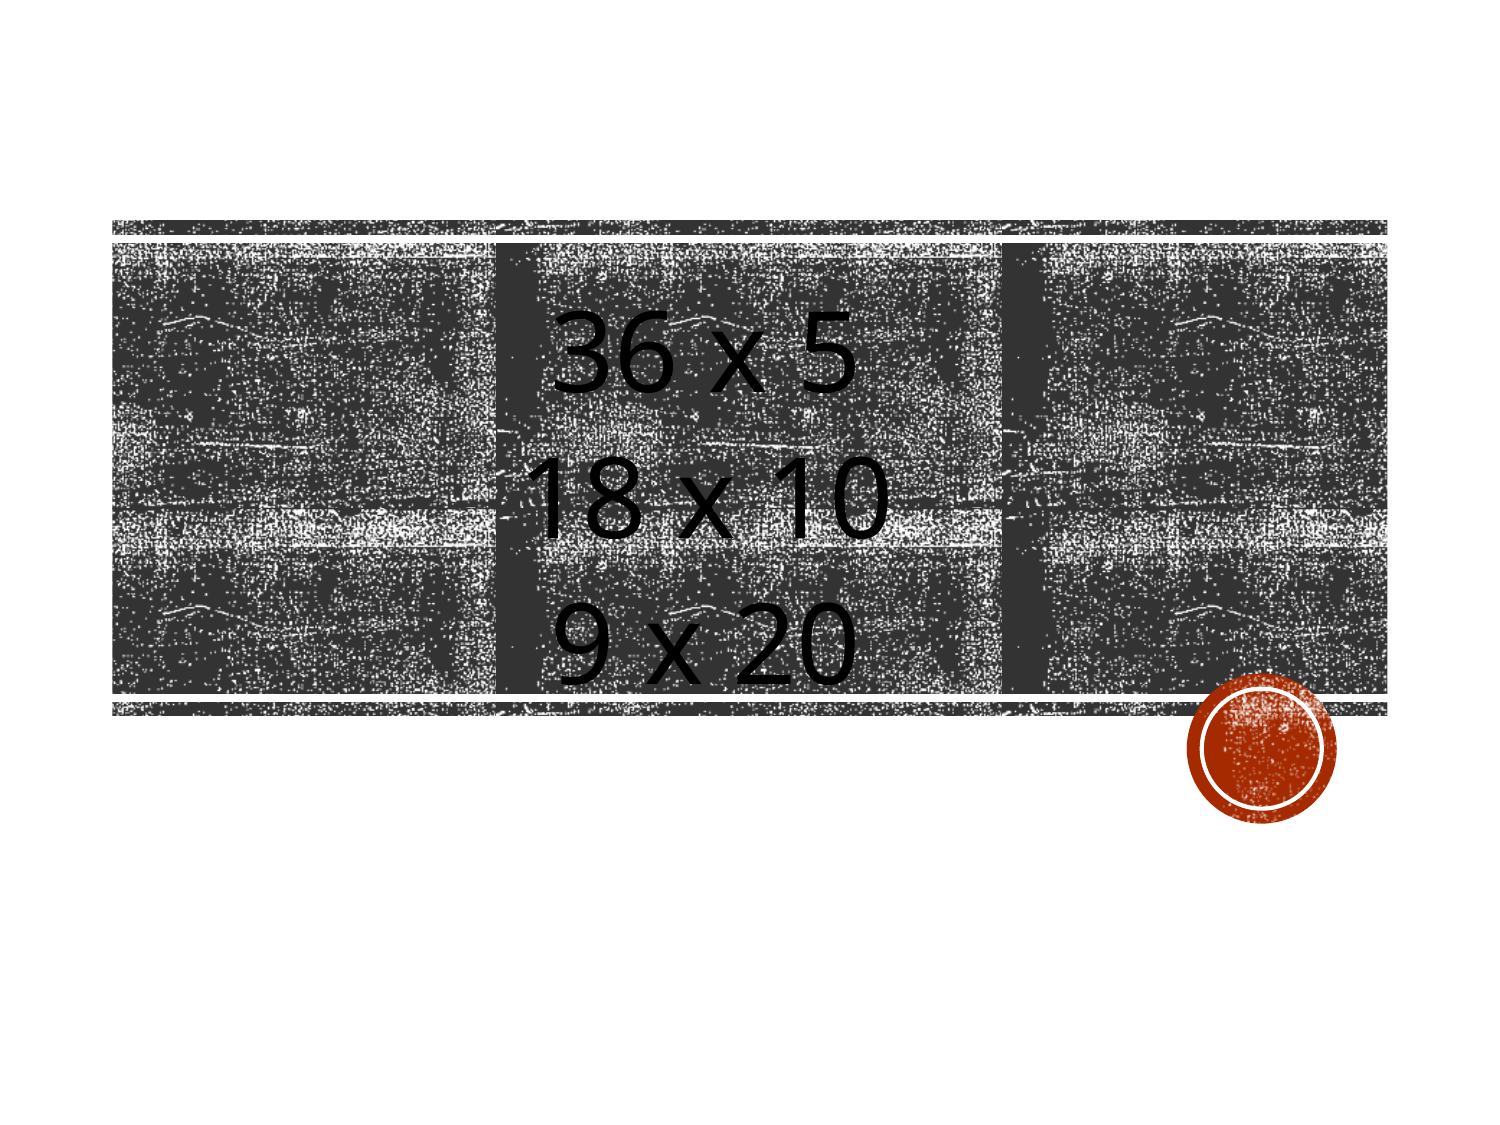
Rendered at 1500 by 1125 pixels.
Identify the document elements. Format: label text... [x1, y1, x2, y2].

subtitle 36 x 5 18 x 10 9 x 20 [300, 287, 1113, 850]
